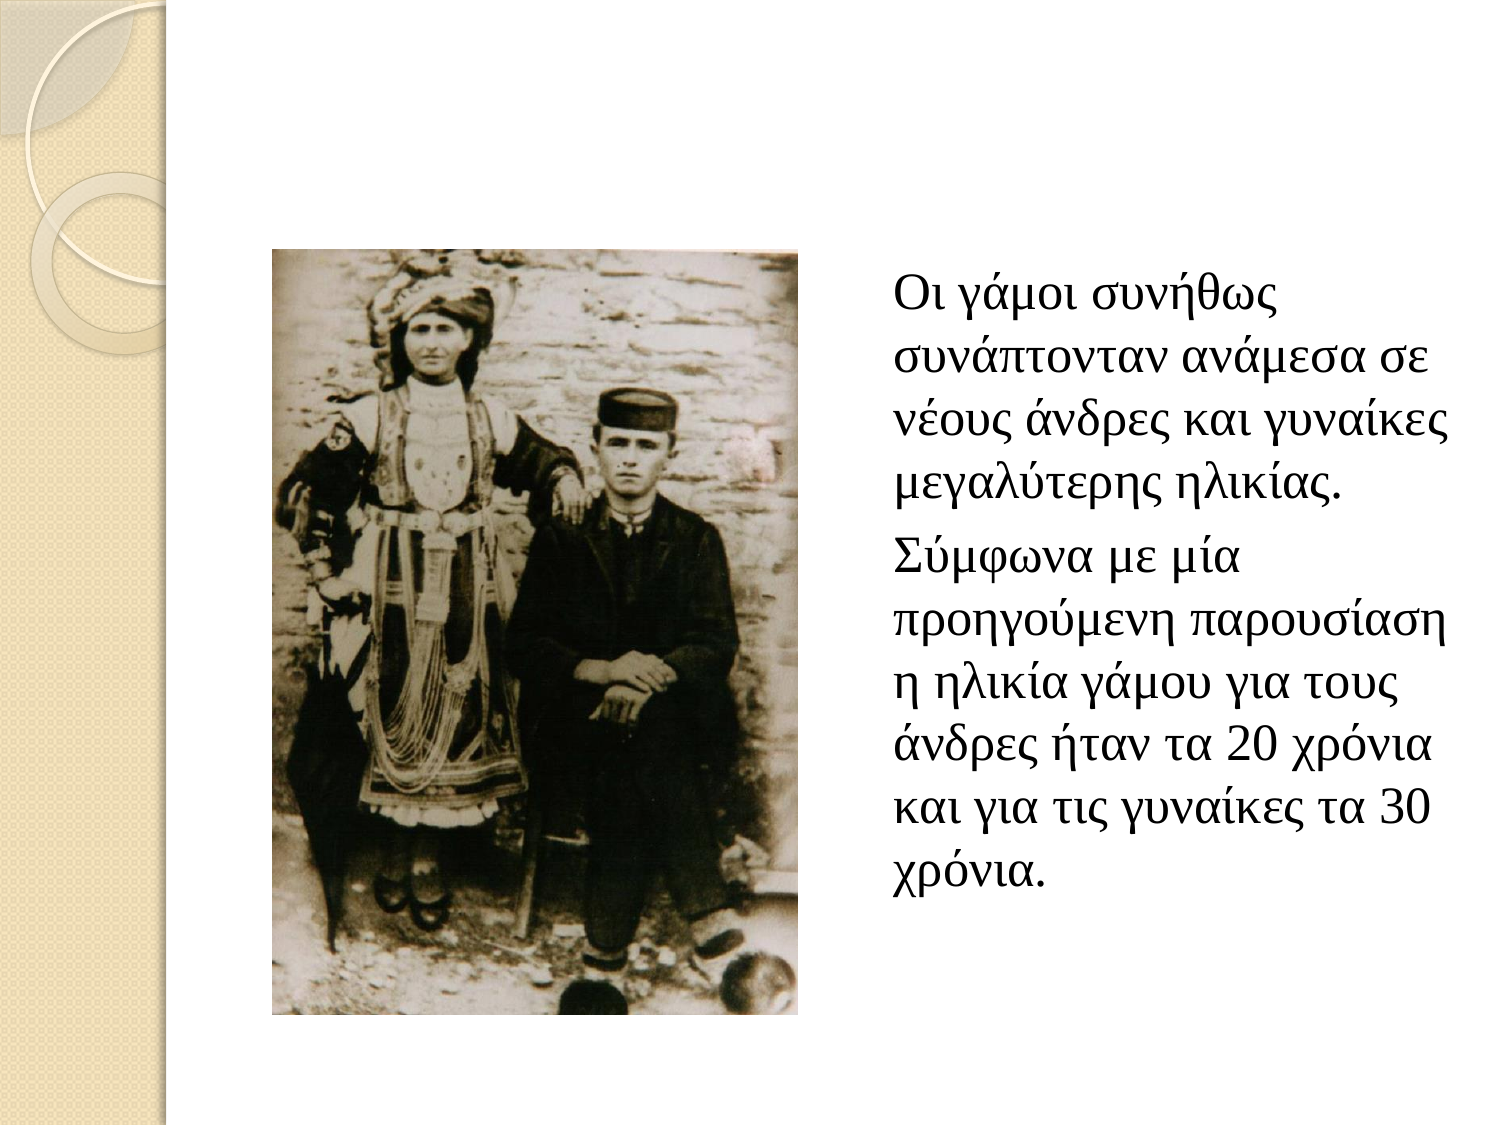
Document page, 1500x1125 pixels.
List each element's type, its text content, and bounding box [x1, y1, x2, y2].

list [272, 249, 799, 1016]
list Οι γάμοι συνήθως συνάπτονταν ανάμεσα σε νέους άνδρες και γυναίκες μεγαλύτερης ηλικίας. Σύμφωνα με μία προηγούμενη παρουσίαση η ηλικία γάμου για τους άνδρες ήταν τα 20 χρόνια και για τις γυναίκες τα 30 χρόνια. [865, 249, 1466, 1016]
